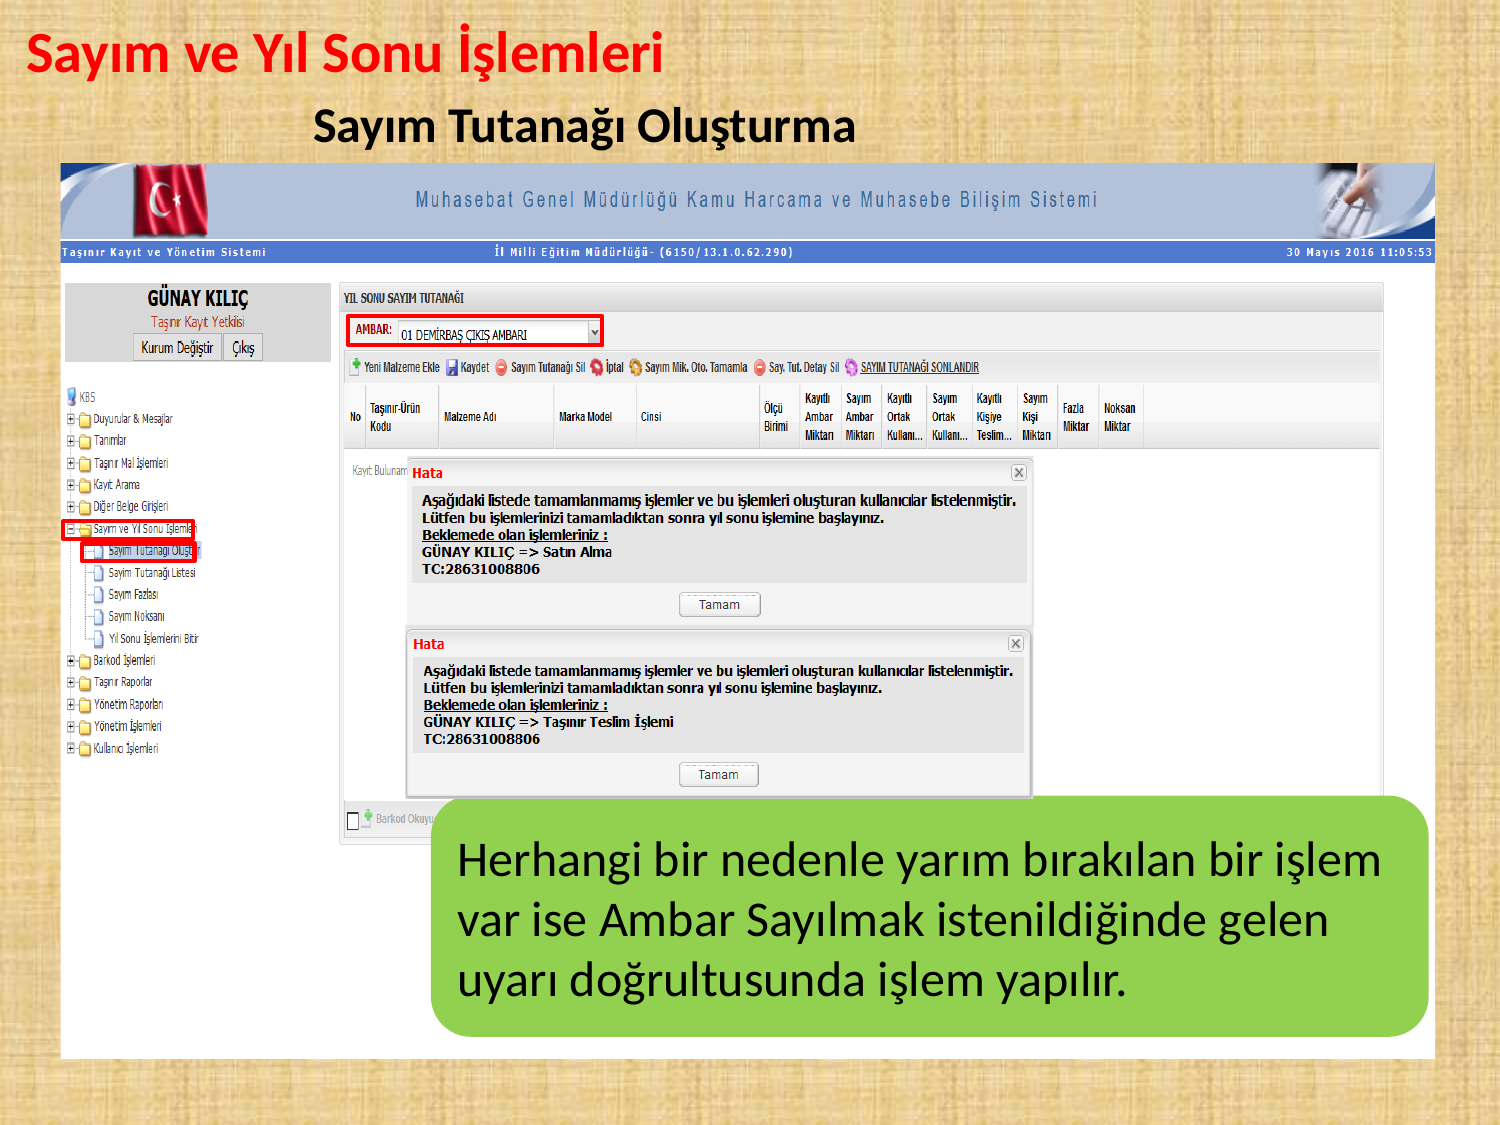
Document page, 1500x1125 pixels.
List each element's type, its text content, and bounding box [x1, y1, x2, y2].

picture [0, 0, 1500, 1125]
text_box Sayım ve Yıl Sonu İşlemleri Sayım Tutanağı Oluşturma [0, 7, 873, 162]
